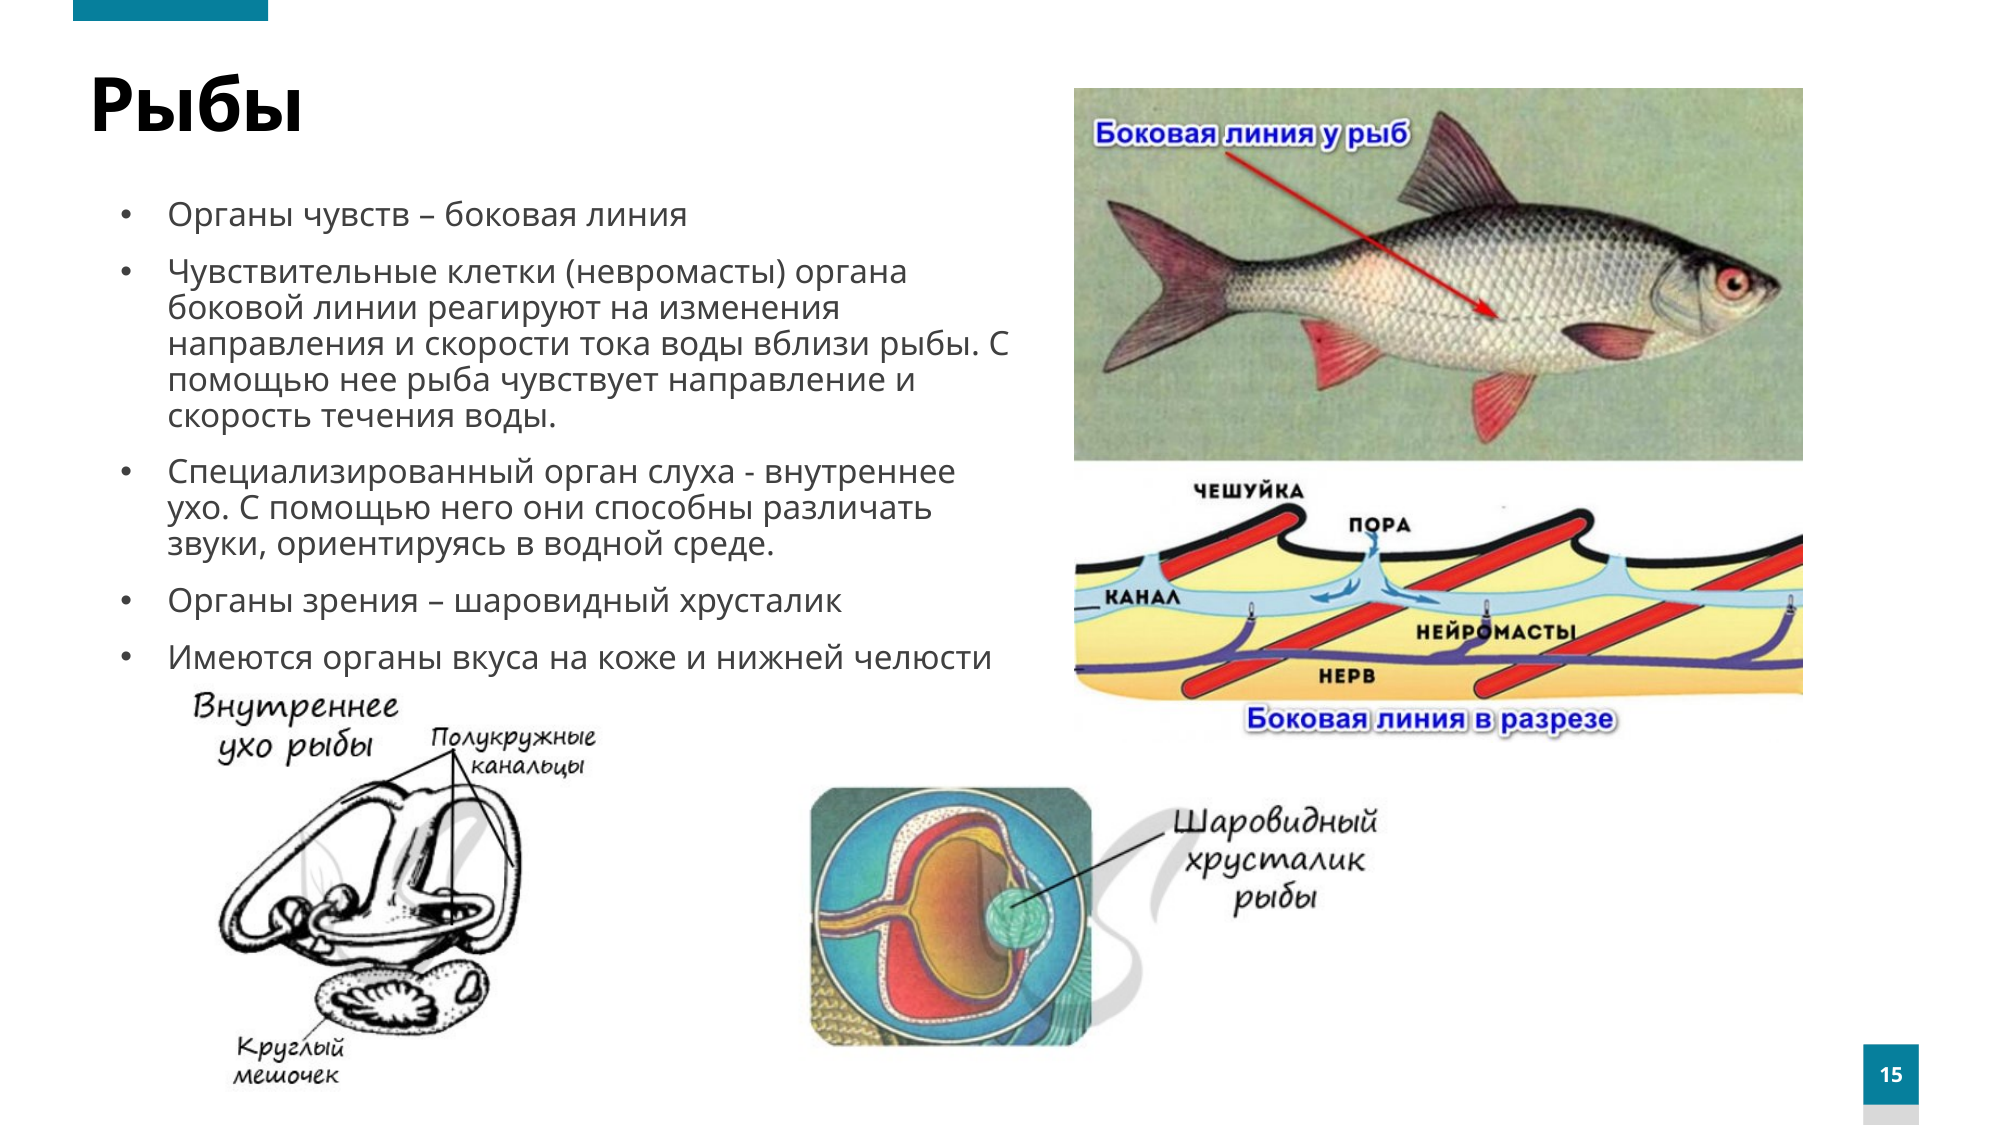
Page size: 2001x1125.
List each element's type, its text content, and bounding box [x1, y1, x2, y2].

picture [774, 760, 1400, 1075]
list Органы чувств – боковая линия Чувствительные клетки (невромасты) органа боковой линии реагируют на изменения направления и скорости тока воды вблизи рыбы. С помощью нее рыба чувствует направление и скорость течения воды. Специализированный орган слуха - внутреннее ухо. С помощью него они способны различать звуки, ориентируясь в водной среде. Органы зрения – шаровидный хрусталик Имеются органы вкуса на коже и нижней челюсти [105, 190, 1034, 516]
title Рыбы [73, 58, 1034, 156]
picture [1074, 88, 1803, 743]
picture [173, 683, 613, 1105]
text_box 15 [1863, 1044, 1919, 1105]
text_box [1863, 1044, 1920, 1125]
